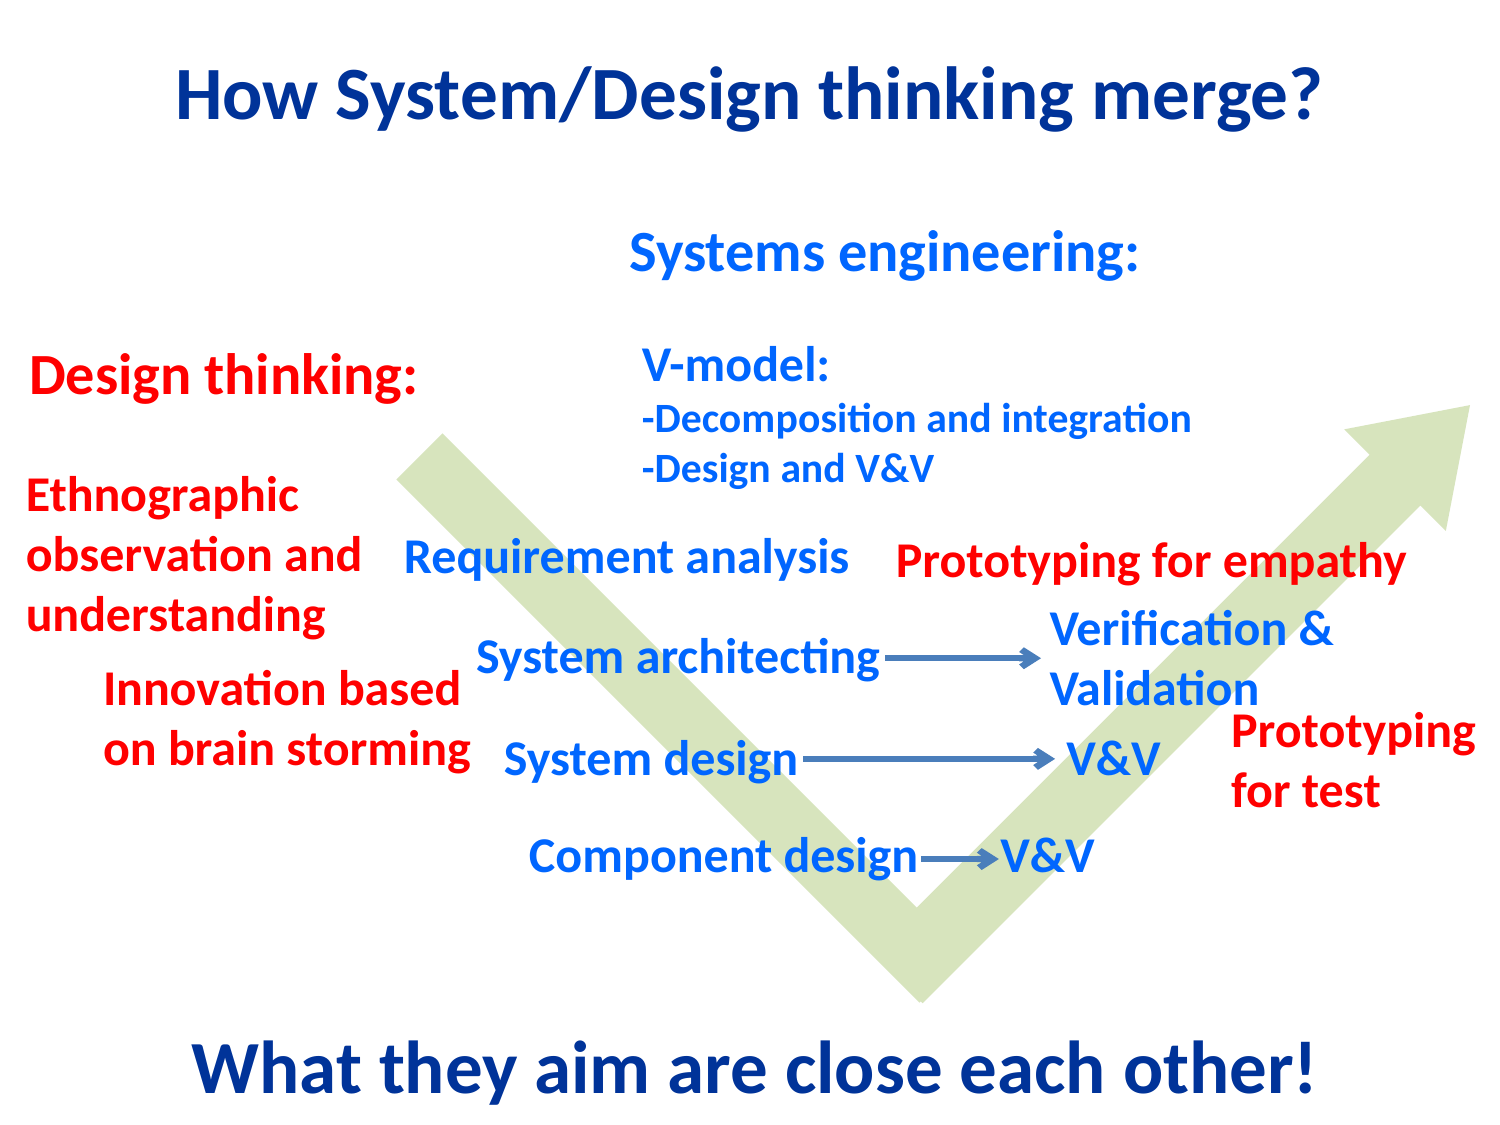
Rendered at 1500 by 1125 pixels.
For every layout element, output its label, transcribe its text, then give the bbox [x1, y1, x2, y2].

text_box Systems engineering: [614, 205, 1156, 291]
title How System/Design thinking merge? [75, 7, 1425, 172]
text_box Innovation based on brain storming [88, 648, 508, 783]
text_box Component design [514, 815, 643, 891]
text_box Requirement analysis [455, 516, 643, 591]
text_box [648, 347, 1500, 1089]
text_box System design [489, 717, 643, 793]
text_box Ethnographic observation and understanding [10, 453, 455, 649]
text_box Design thinking: [14, 328, 434, 414]
text_box V-model: -Decomposition and integration -Design and V&V [627, 323, 1208, 499]
text_box What they aim are close each other! [176, 1011, 1335, 1117]
text_box System architecting [461, 615, 643, 691]
